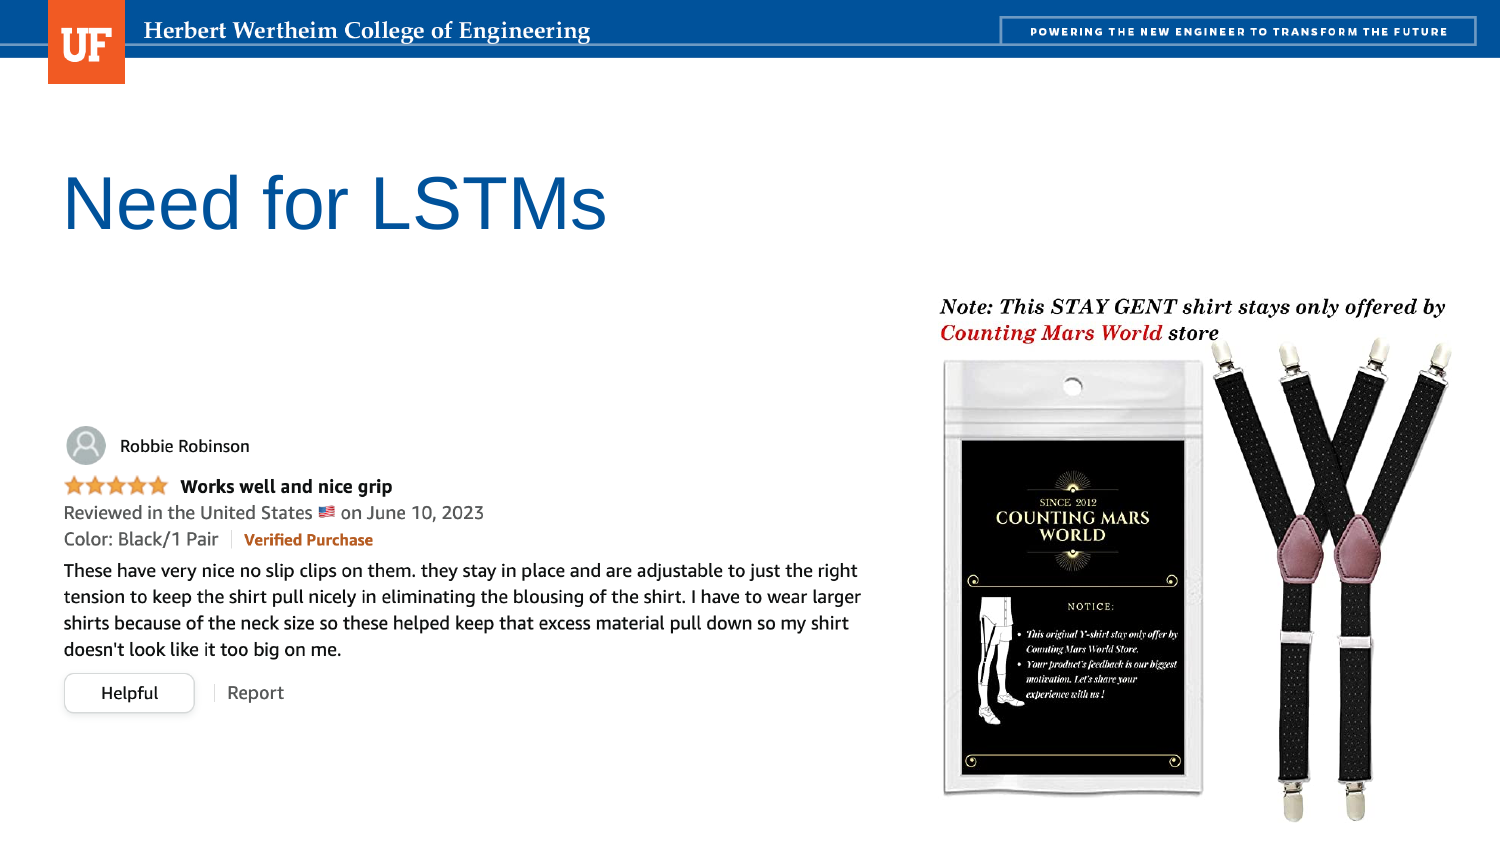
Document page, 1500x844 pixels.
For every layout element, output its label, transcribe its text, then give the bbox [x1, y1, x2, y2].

picture [937, 296, 1453, 824]
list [46, 417, 878, 724]
picture [0, 0, 1500, 84]
title Need for LSTMs [47, 146, 1288, 284]
